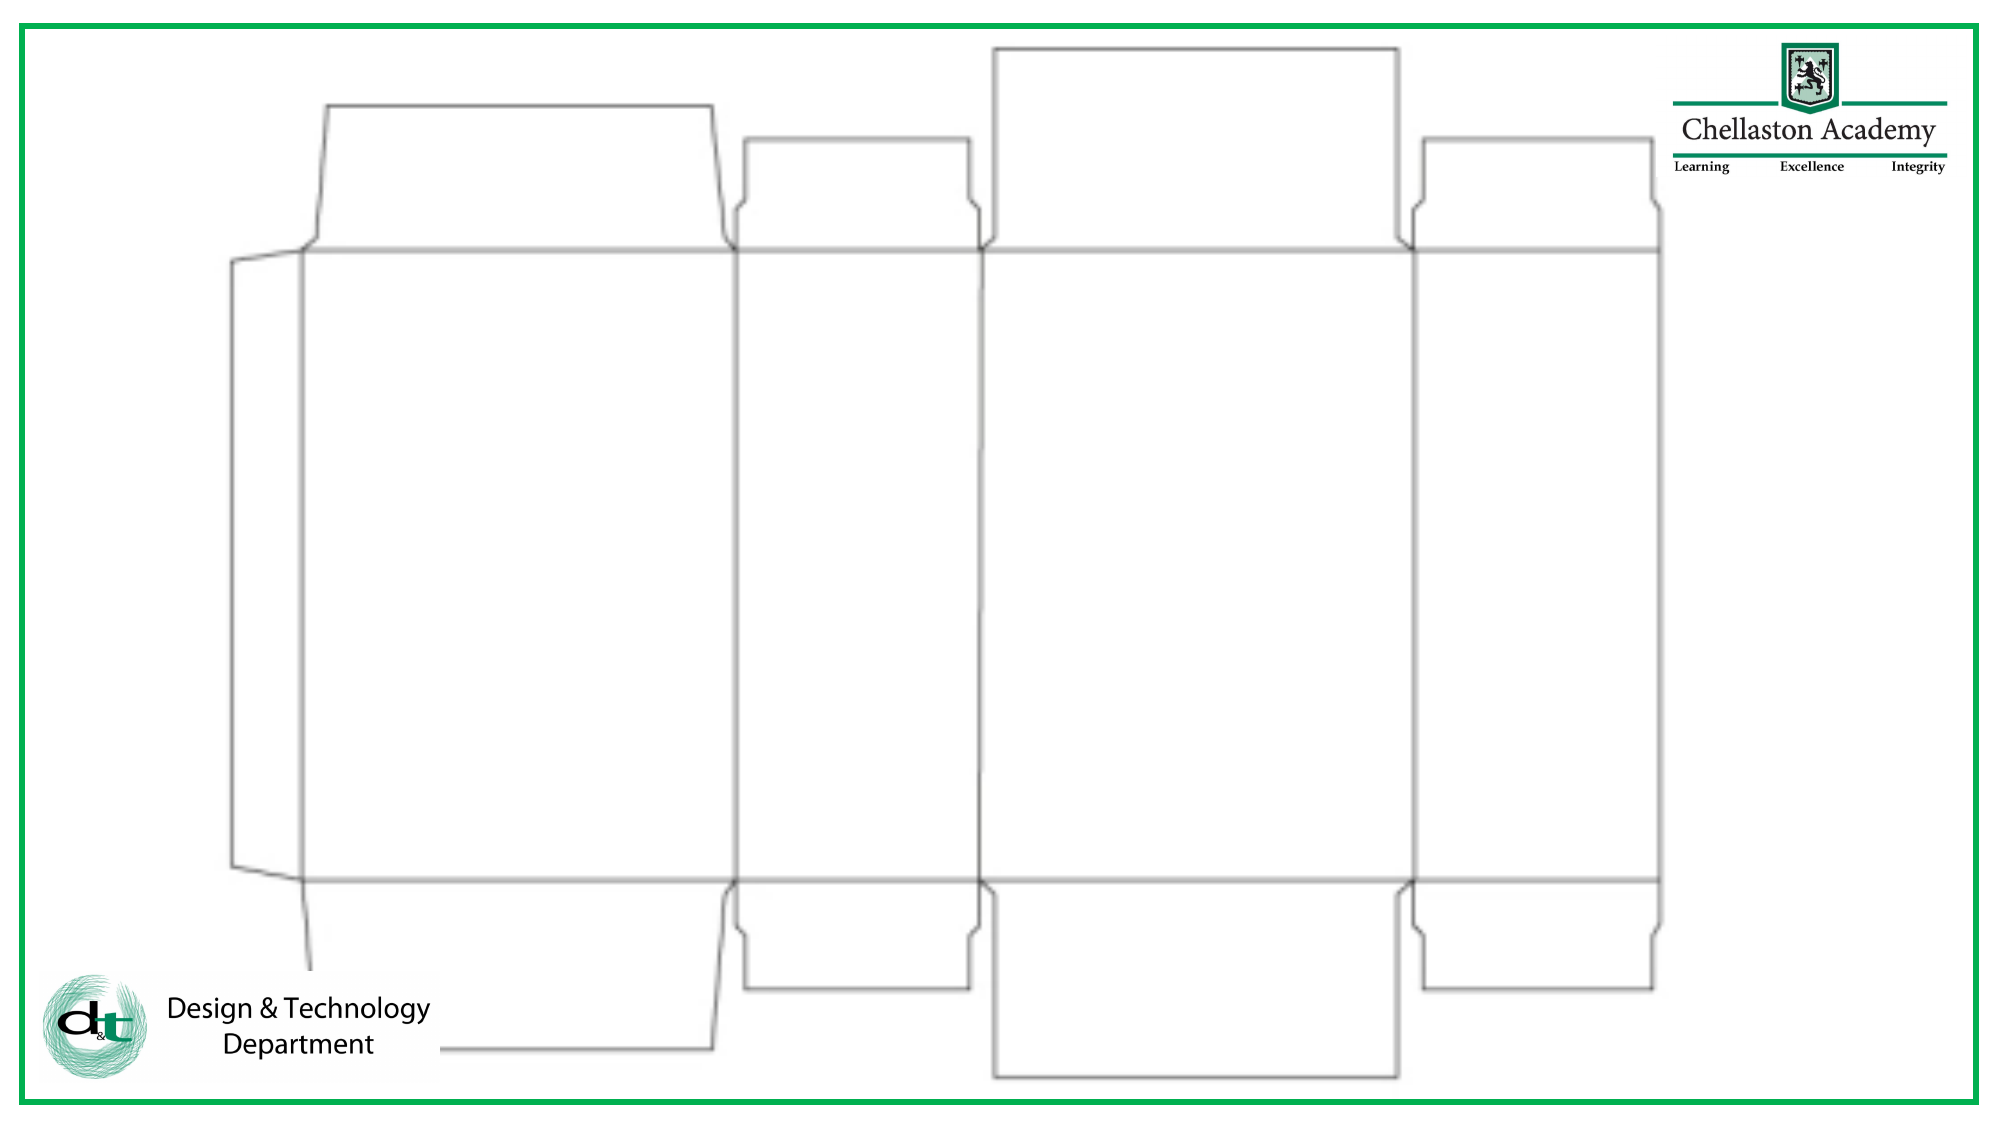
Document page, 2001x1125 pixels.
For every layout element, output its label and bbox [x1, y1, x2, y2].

text_box [21, 25, 171, 1103]
picture [39, 0, 1967, 1125]
text_box [1733, 25, 1977, 1103]
